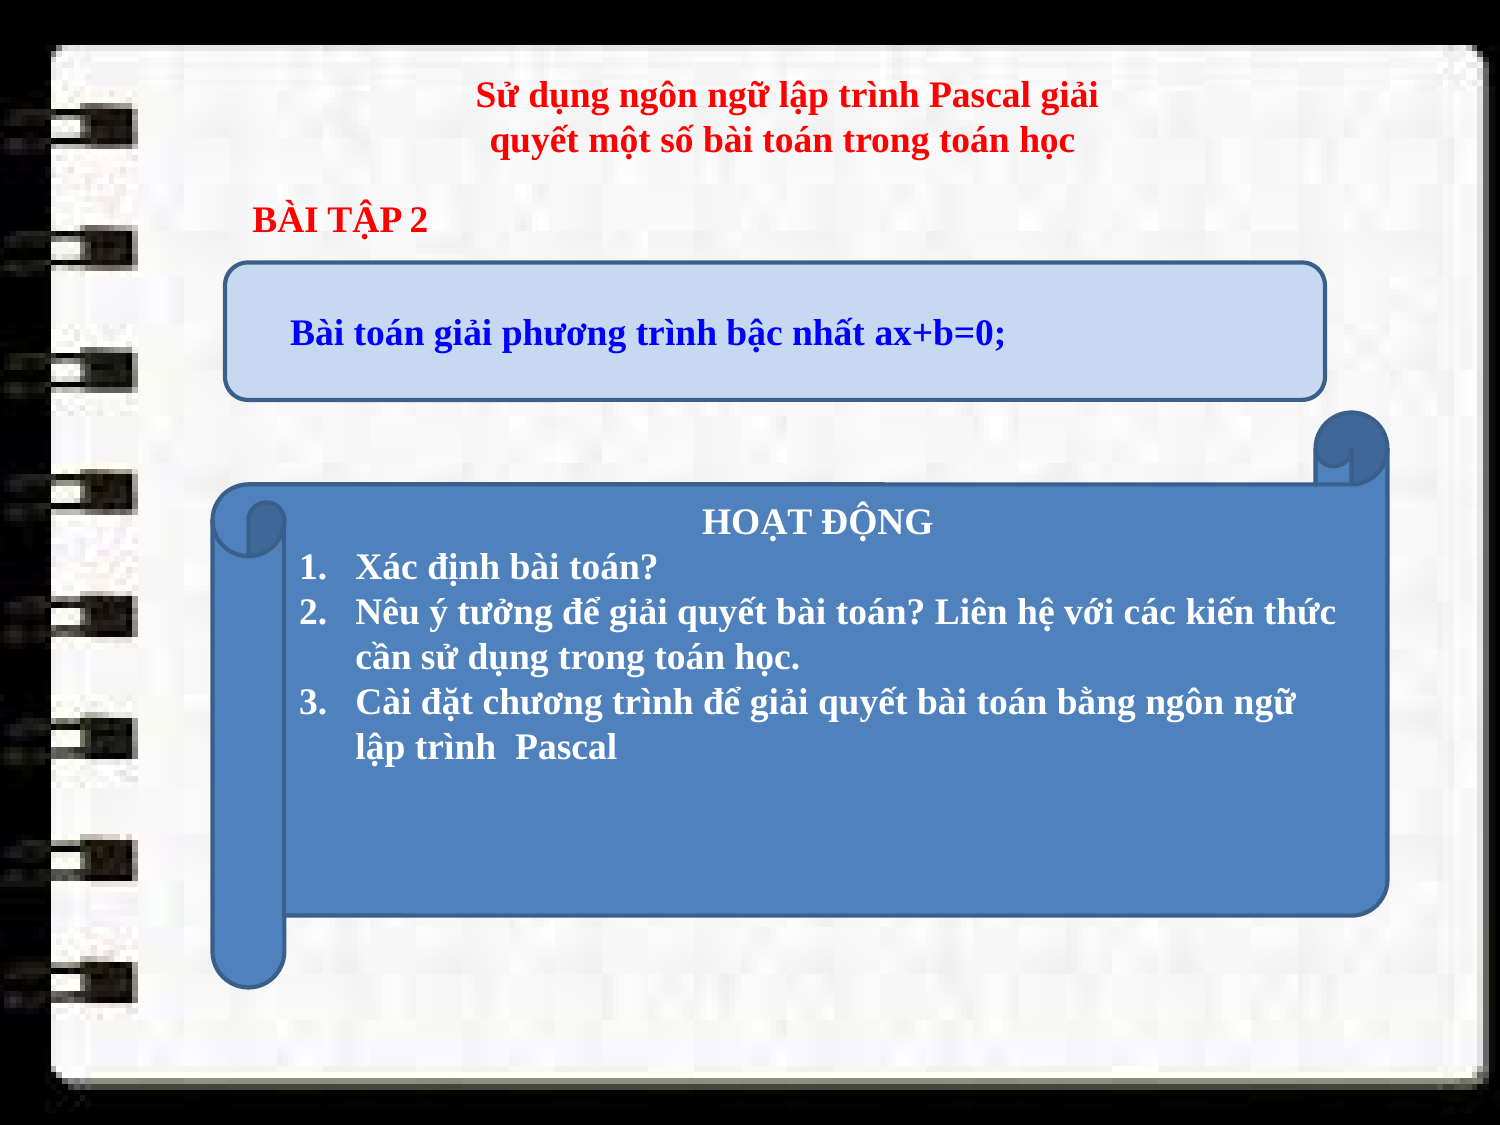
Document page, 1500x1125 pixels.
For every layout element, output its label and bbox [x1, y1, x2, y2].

text_box [224, 262, 1326, 401]
picture [0, 0, 1500, 1125]
